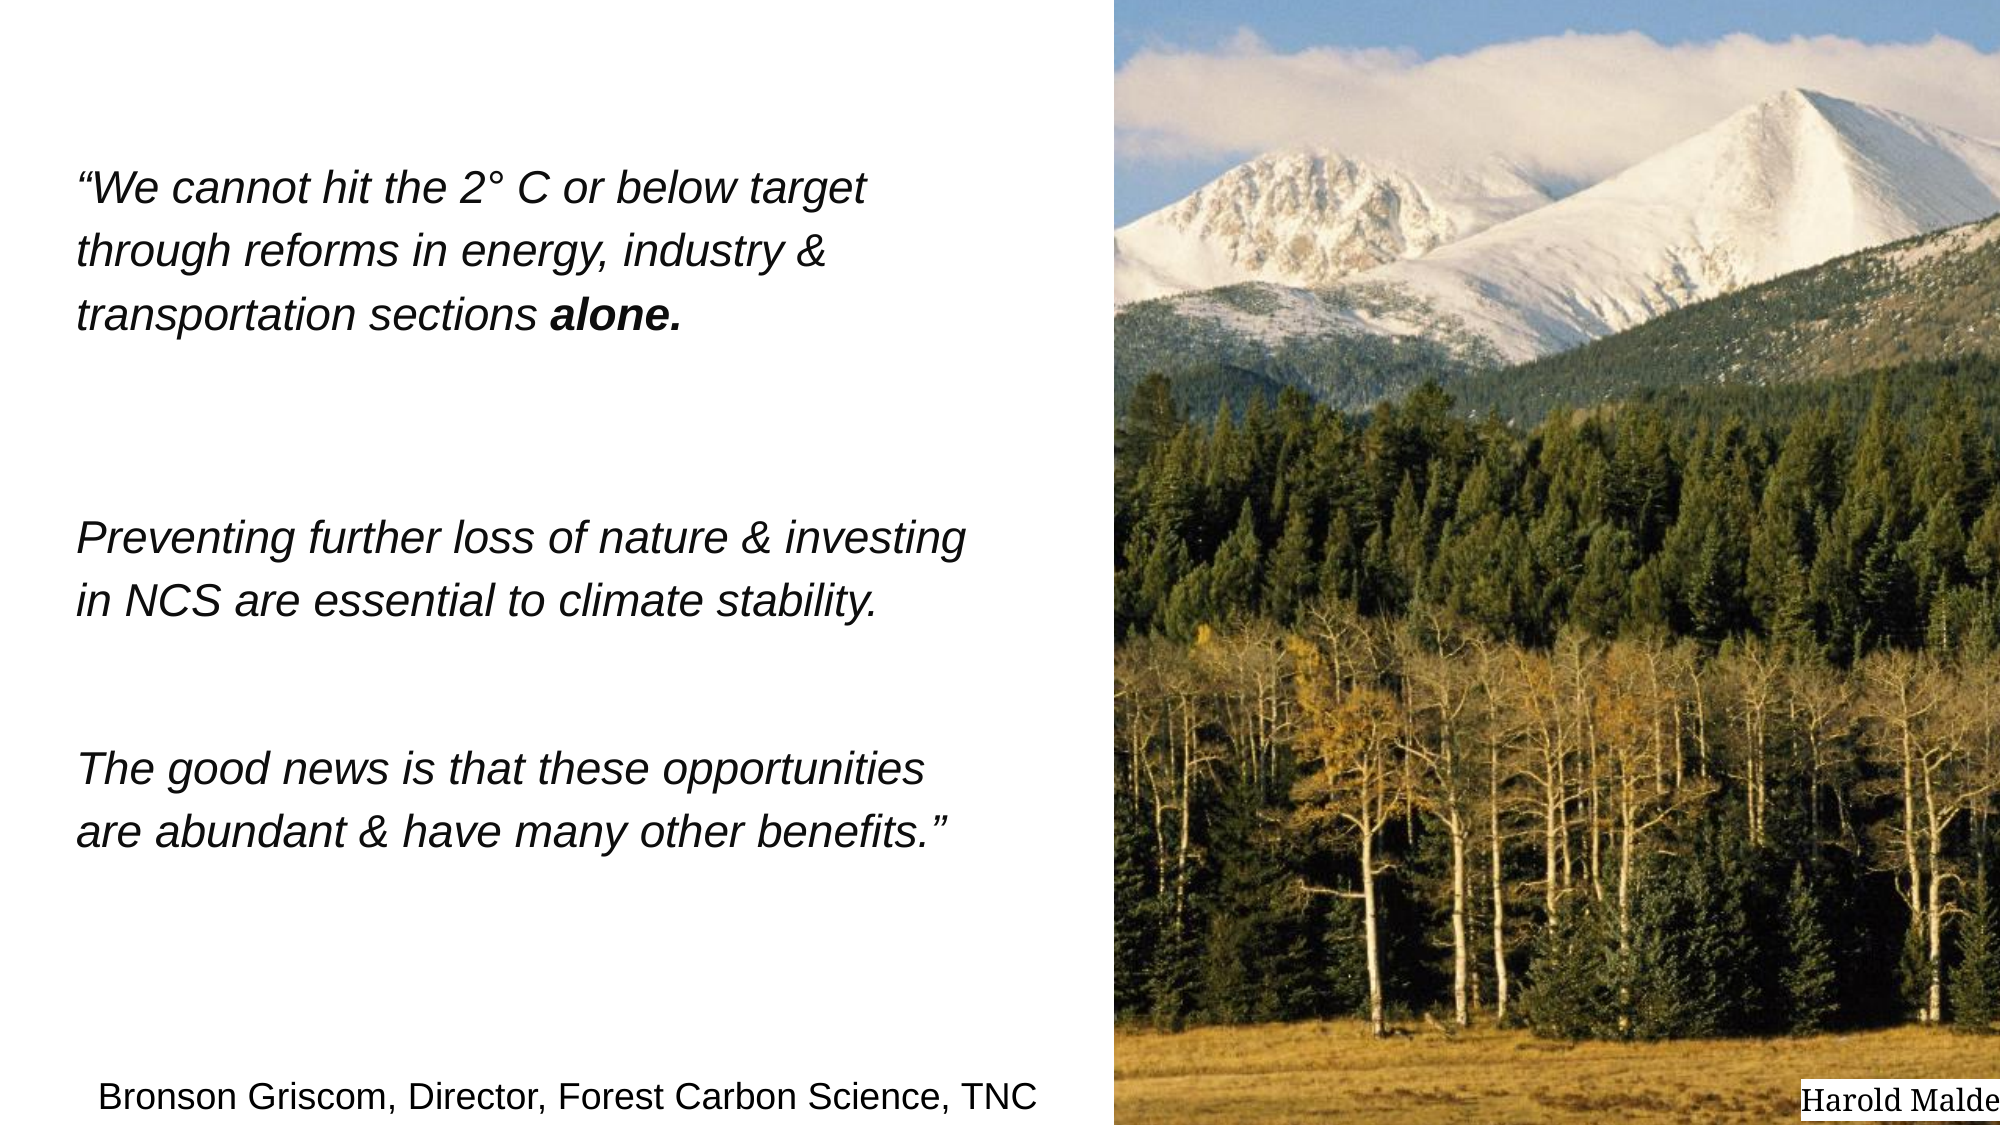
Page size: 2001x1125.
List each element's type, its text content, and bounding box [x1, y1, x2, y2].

text_box Bronson Griscom, Director, Forest Carbon Science, TNC [83, 1064, 1114, 1125]
list “We cannot hit the 2° C or below target through reforms in energy, industry & transportation sections alone. Preventing further loss of nature & investing in NCS are essential to climate stability. The good news is that these opportunities are abundant & have many other benefits.” [60, 134, 1009, 882]
picture [1114, 0, 2000, 1125]
